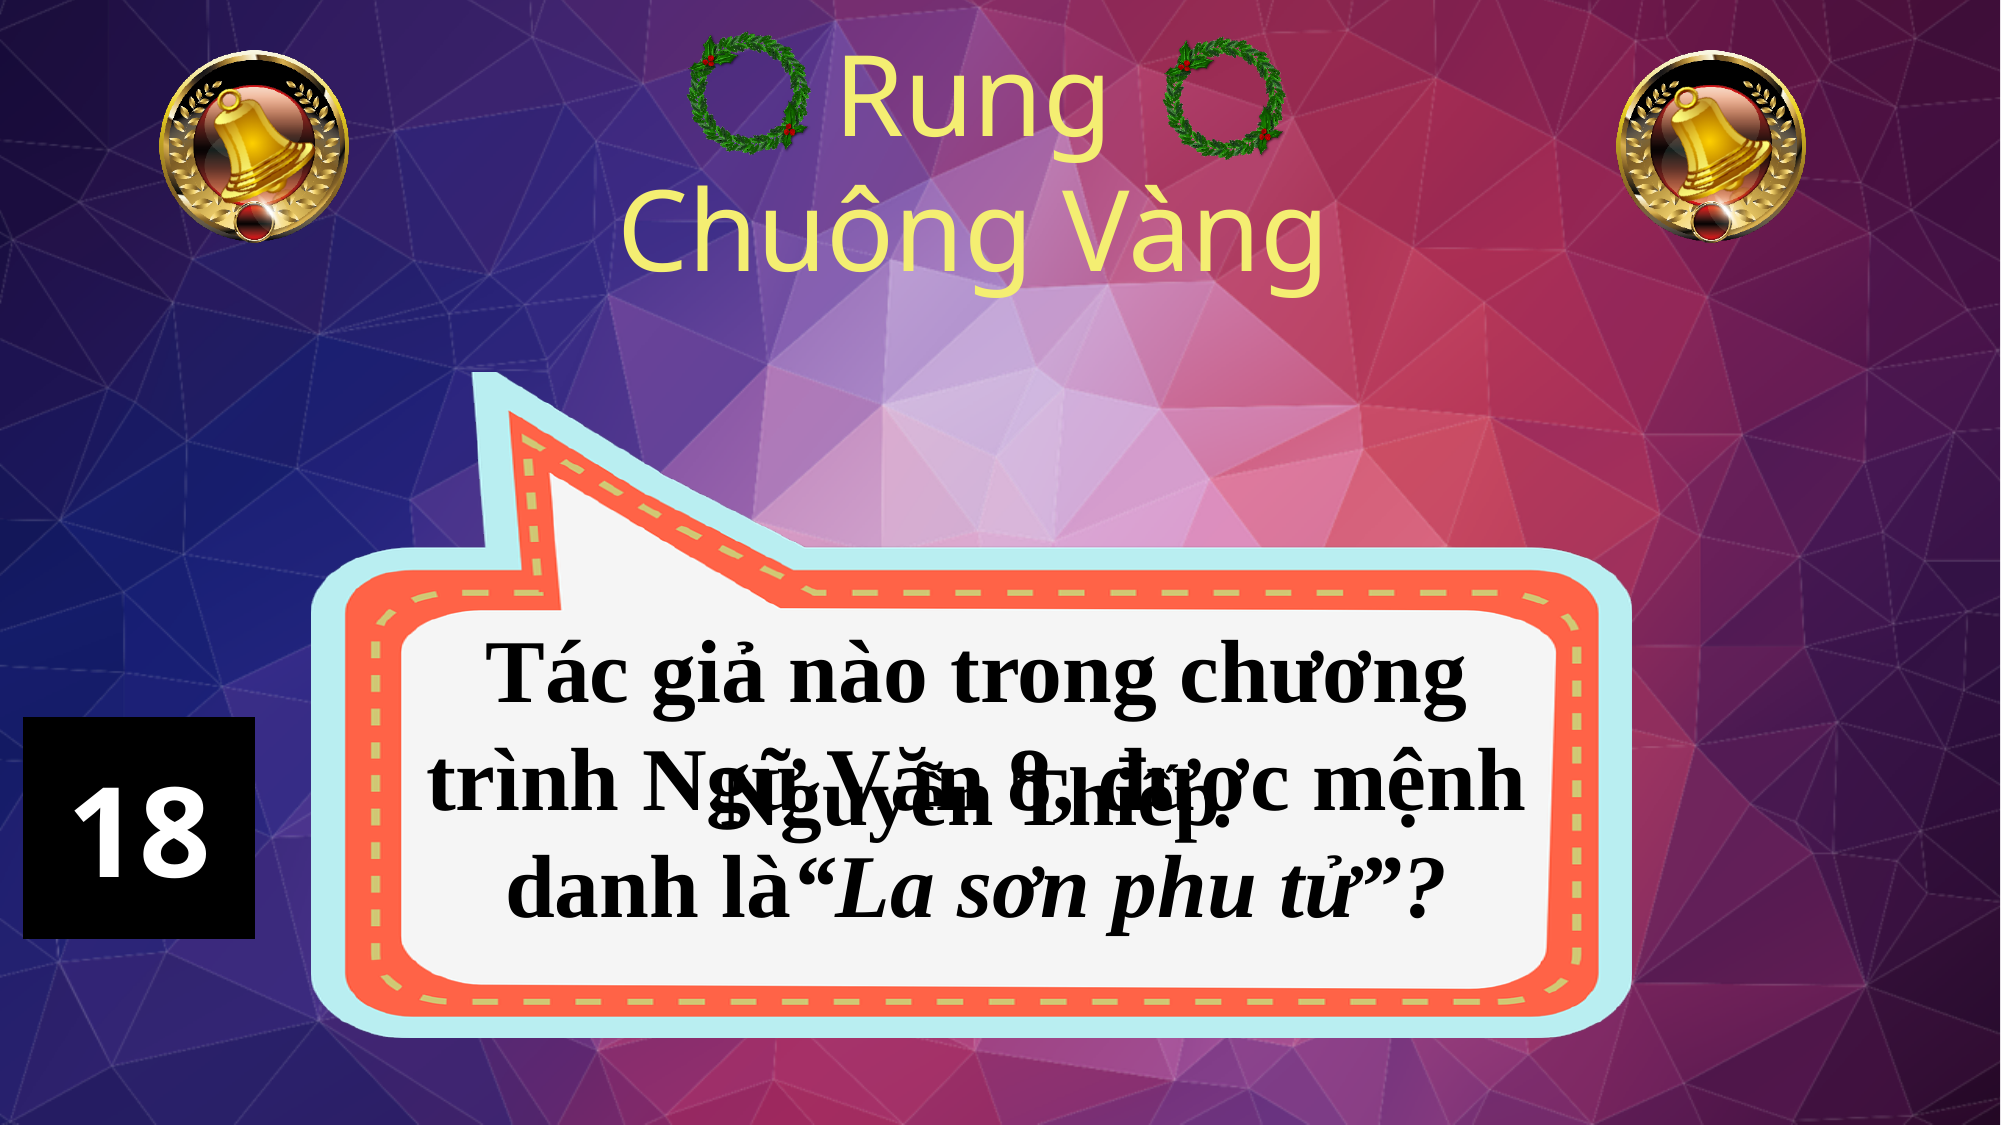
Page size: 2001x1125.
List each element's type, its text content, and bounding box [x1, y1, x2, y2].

picture [0, 0, 2001, 1125]
text_box Rung Chuông Vàng [602, 16, 1375, 302]
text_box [22, 716, 256, 940]
